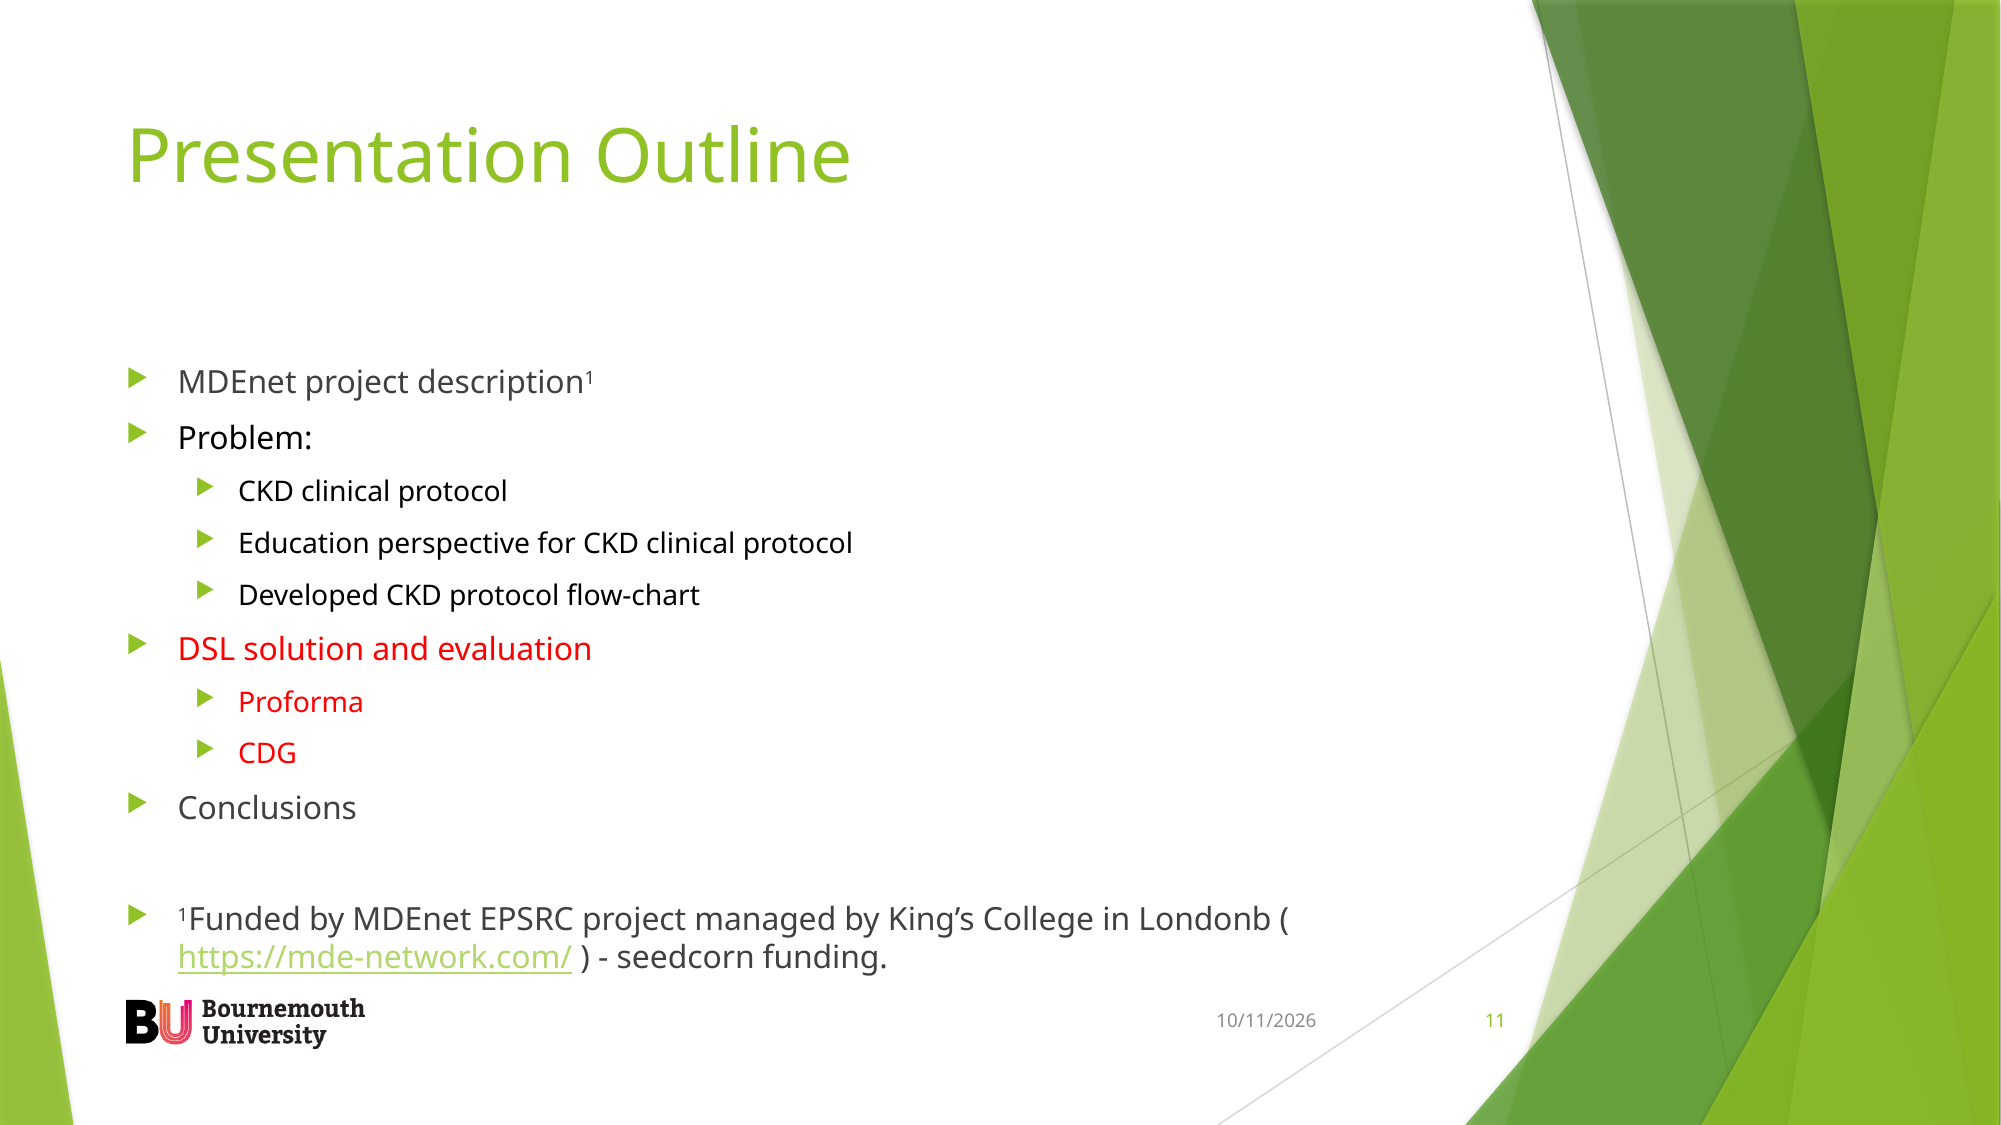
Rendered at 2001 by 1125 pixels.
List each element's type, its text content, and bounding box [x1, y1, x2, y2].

footer [111, 991, 1145, 1051]
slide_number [1181, 991, 1332, 1051]
list MDEnet project description1 Problem: CKD clinical protocol Education perspective for CKD clinical protocol Developed CKD protocol flow-chart DSL solution and evaluation Proforma CDG Conclusions 1Funded by MDEnet EPSRC project managed by King’s College in Londonb (https://mde-network.com/ ) - seedcorn funding. [111, 354, 1522, 992]
title Presentation Outline [111, 99, 1522, 317]
slide_number 11 [1409, 991, 1522, 1051]
